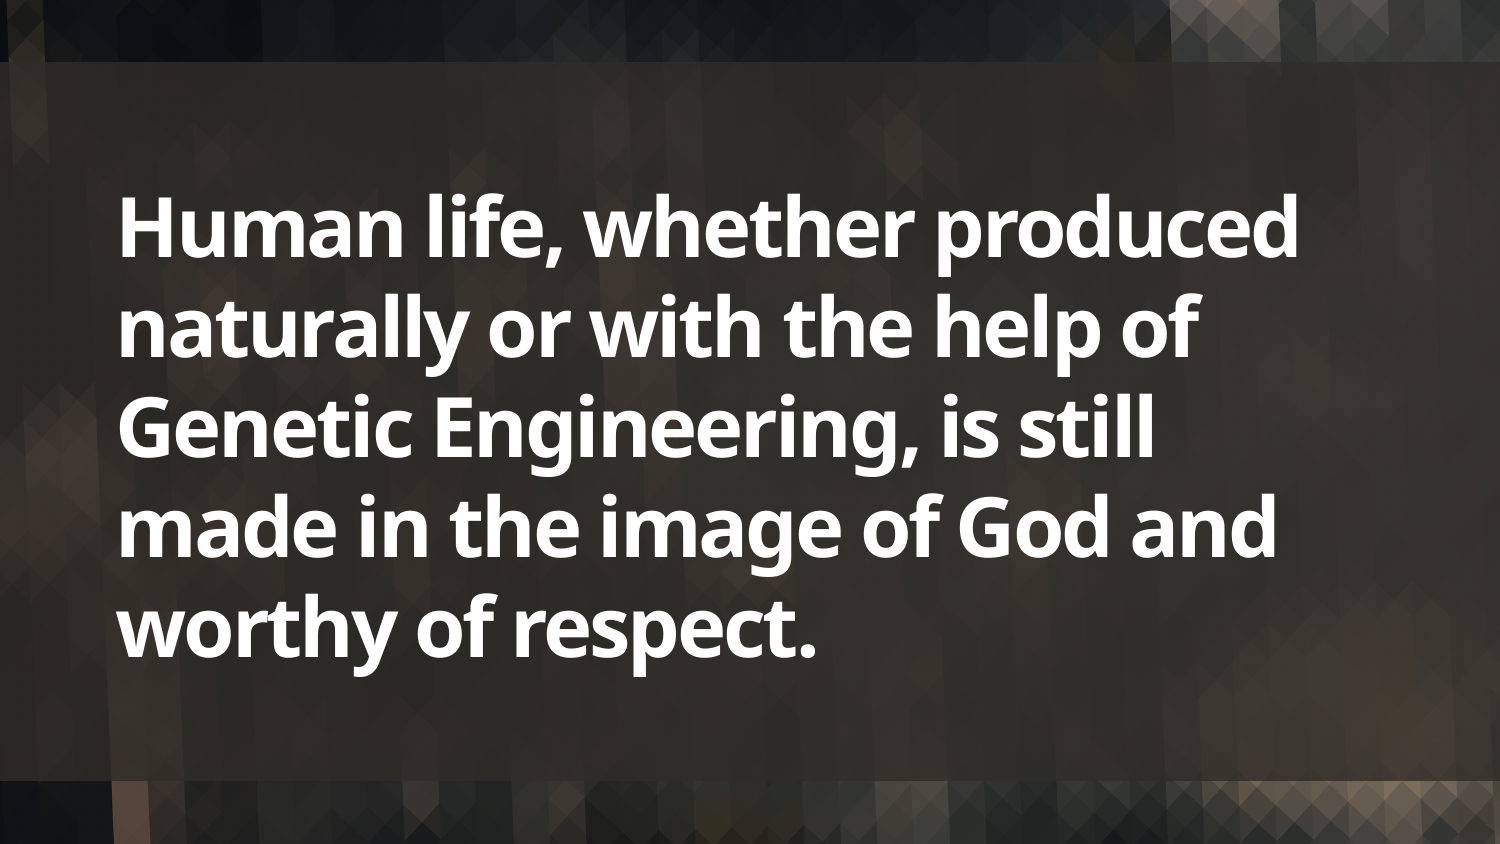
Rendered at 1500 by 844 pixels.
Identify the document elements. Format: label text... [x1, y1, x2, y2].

title Human life, whether produced naturally or with the help of Genetic Engineering, is still made in the image of God and worthy of respect. [100, 76, 1400, 772]
picture [0, 0, 1500, 844]
